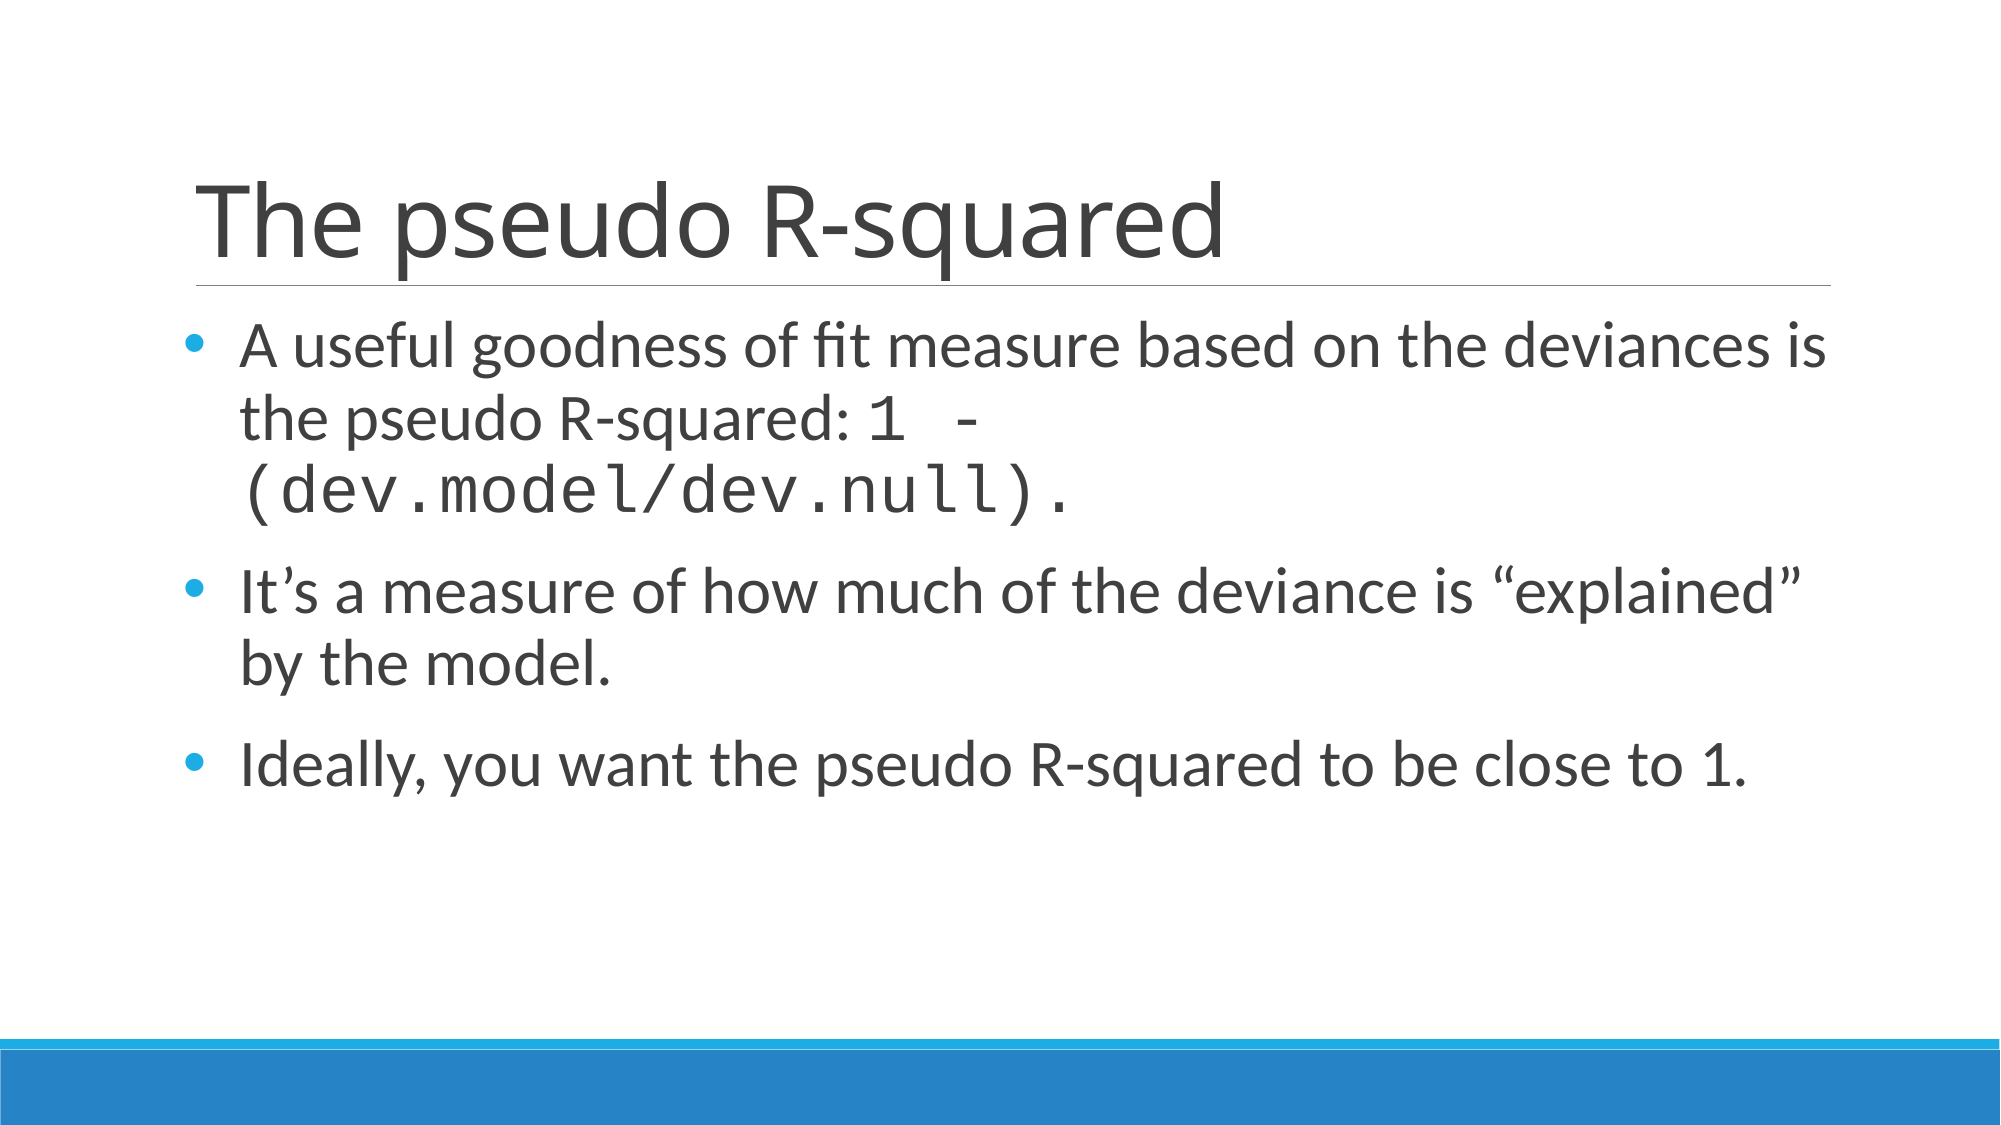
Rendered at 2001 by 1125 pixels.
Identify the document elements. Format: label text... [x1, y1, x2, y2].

list A useful goodness of fit measure based on the deviances is the pseudo R-squared: 1 - (dev.model/dev.null). It’s a measure of how much of the deviance is “explained” by the model. Ideally, you want the pseudo R-squared to be close to 1. [180, 302, 1830, 963]
title The pseudo R-squared [180, 47, 1830, 285]
